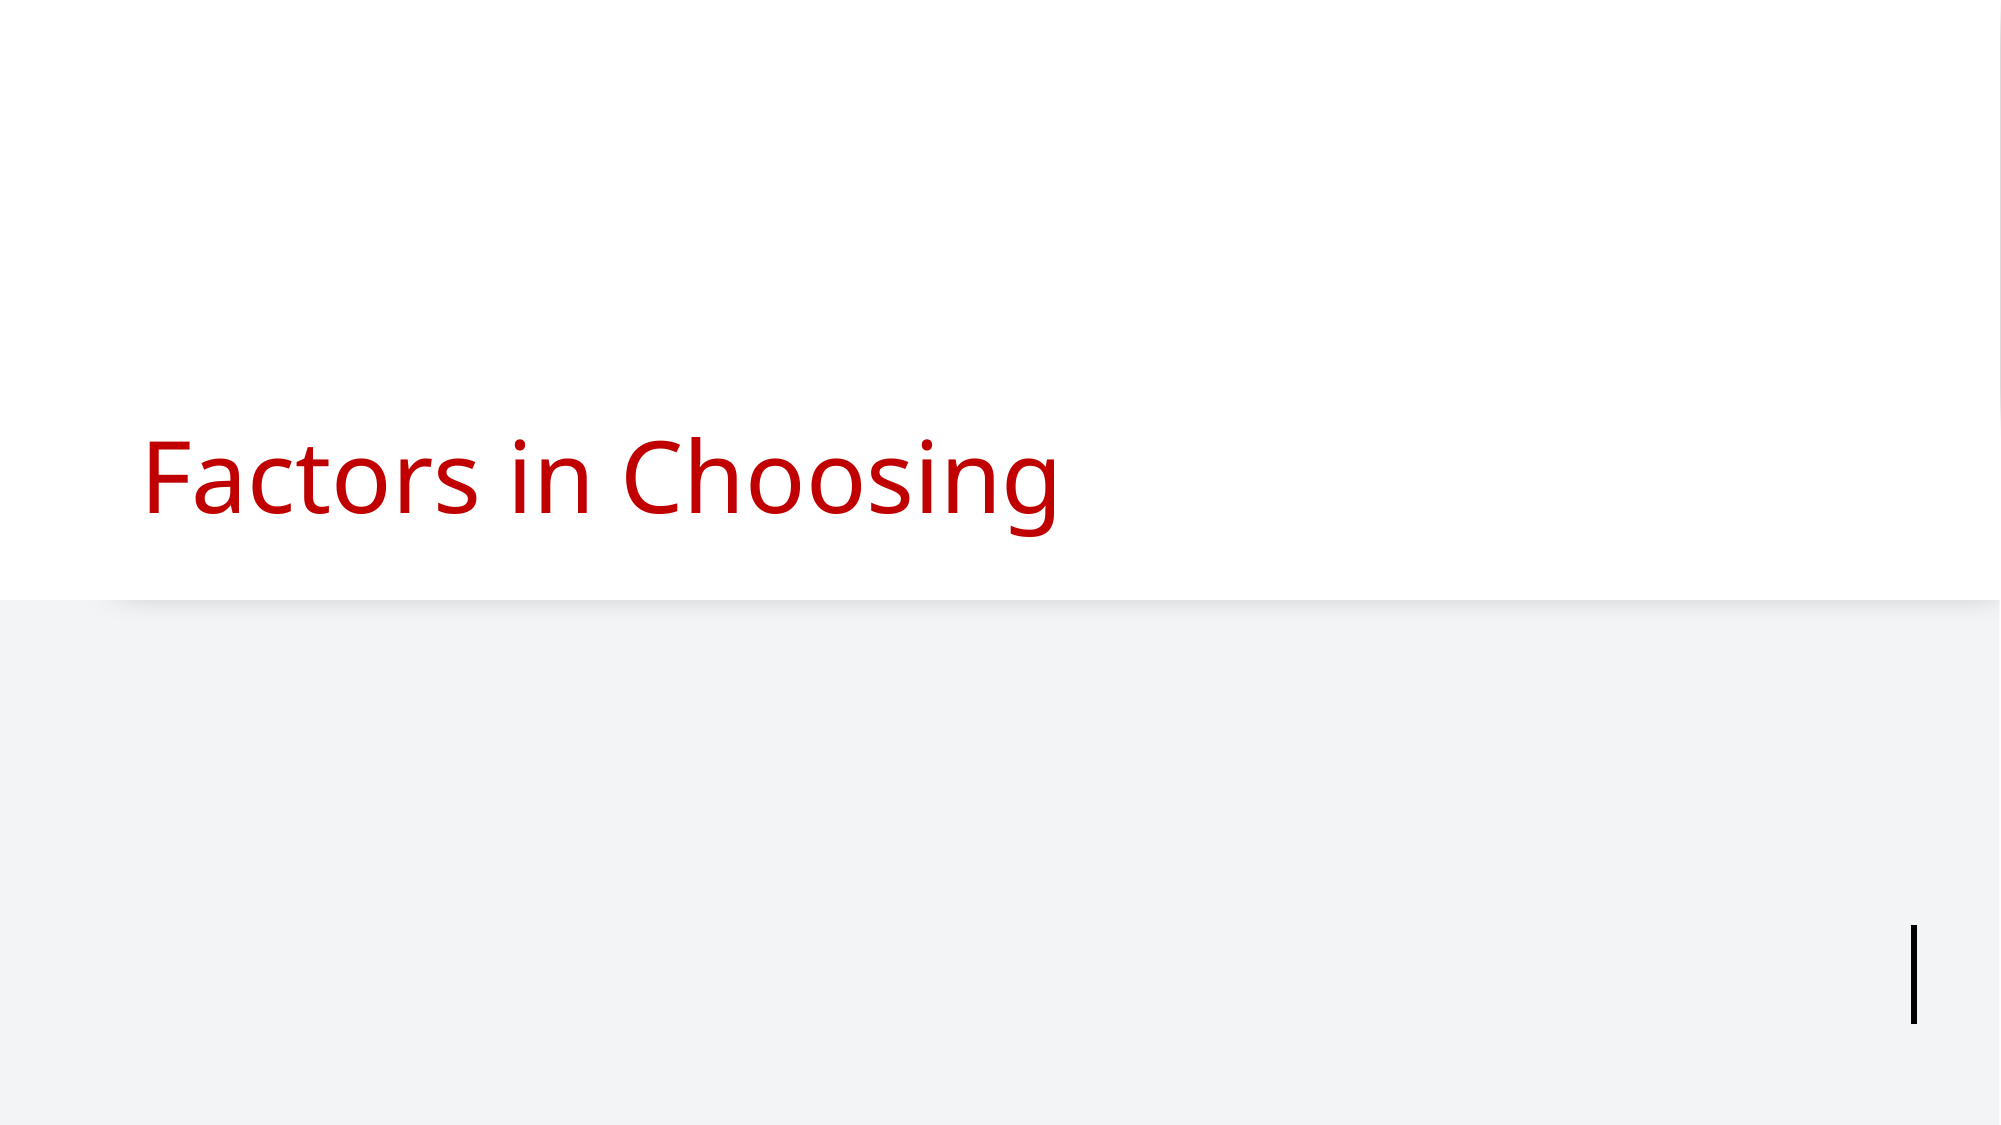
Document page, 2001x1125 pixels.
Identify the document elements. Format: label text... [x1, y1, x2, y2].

text_box [0, 601, 2000, 1125]
title Factors in Choosing [124, 121, 1650, 542]
text_box [0, 0, 2000, 601]
